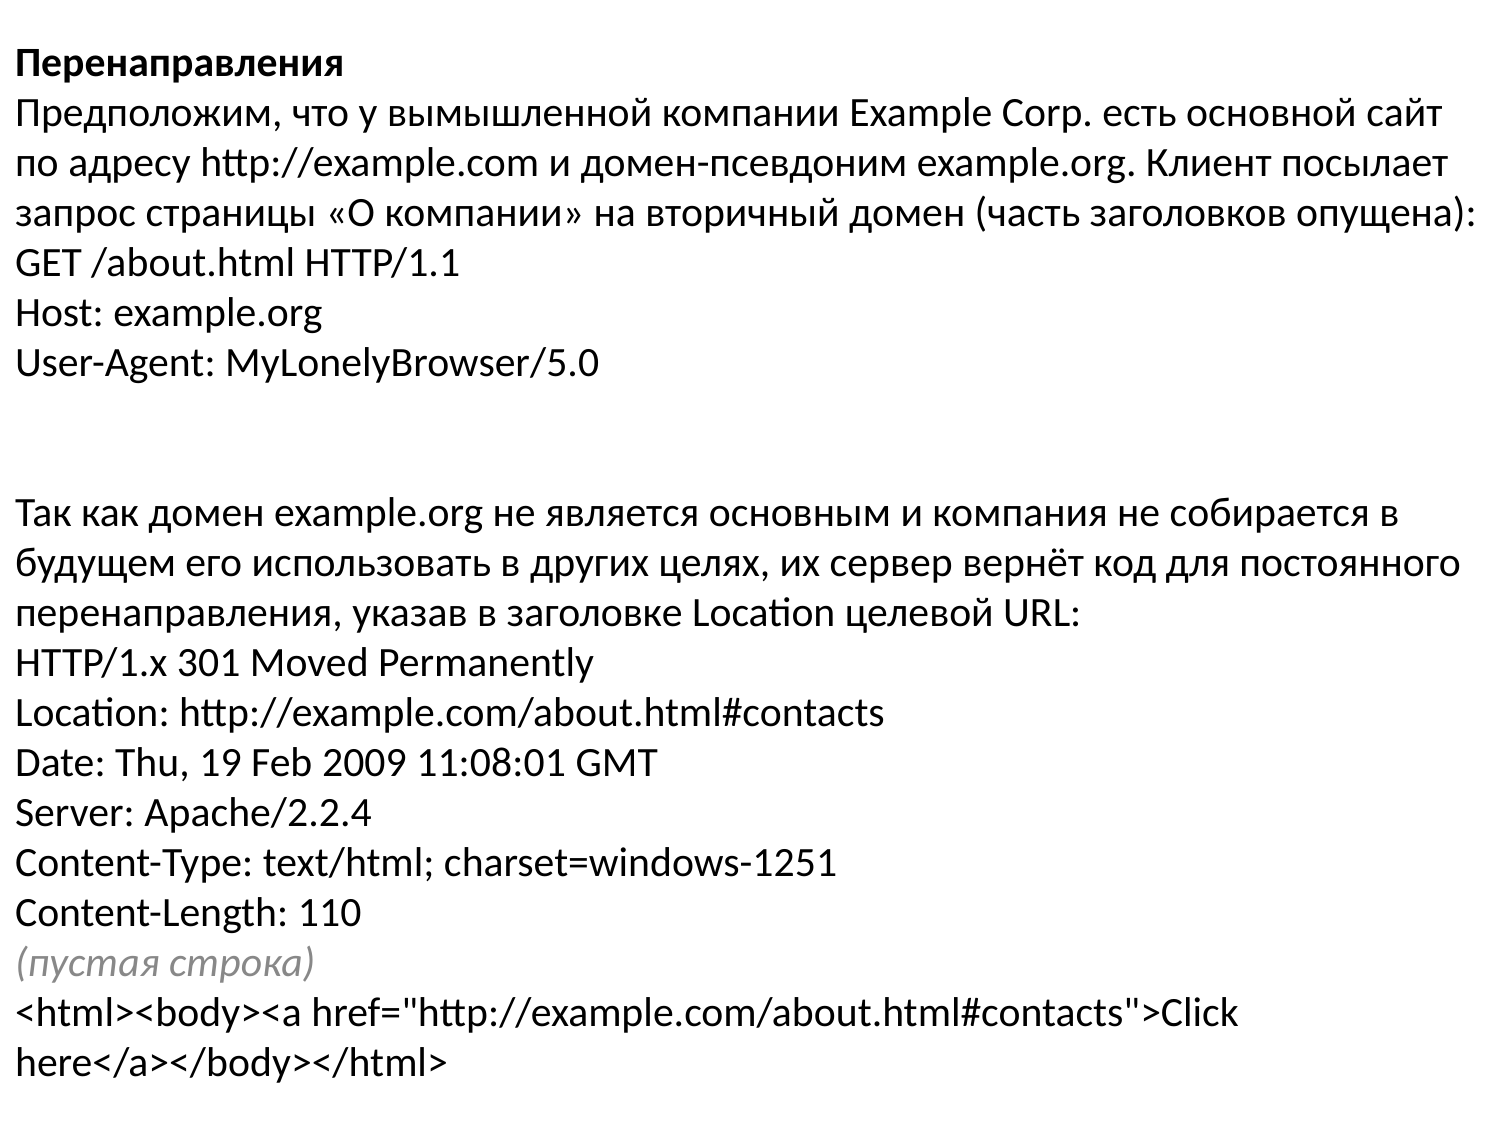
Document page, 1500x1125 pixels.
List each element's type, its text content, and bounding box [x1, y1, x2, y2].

text_box Перенаправления Предположим, что у вымышленной компании Example Corp. есть основной сайт по адресу http://example.com и домен-псевдоним example.org. Клиент посылает запрос страницы «О компании» на вторичный домен (часть заголовков опущена): GET /about.html HTTP/1.1 Host: example.org User-Agent: MyLonelyBrowser/5.0 Так как домен example.org не является основным и компания не собирается в будущем его использовать в других целях, их сервер вернёт код для постоянного перенаправления, указав в заголовке Location целевой URL: HTTP/1.x 301 Moved Permanently Location: http://example.com/about.html#contacts Date: Thu, 19 Feb 2009 11:08:01 GMT Server: Apache/2.2.4 Content-Type: text/html; charset=windows-1251 Content-Length: 110 (пустая строка) <html><body><a href="http://example.com/about.html#contacts">Click here</a></body></html> [0, 5, 1500, 1093]
